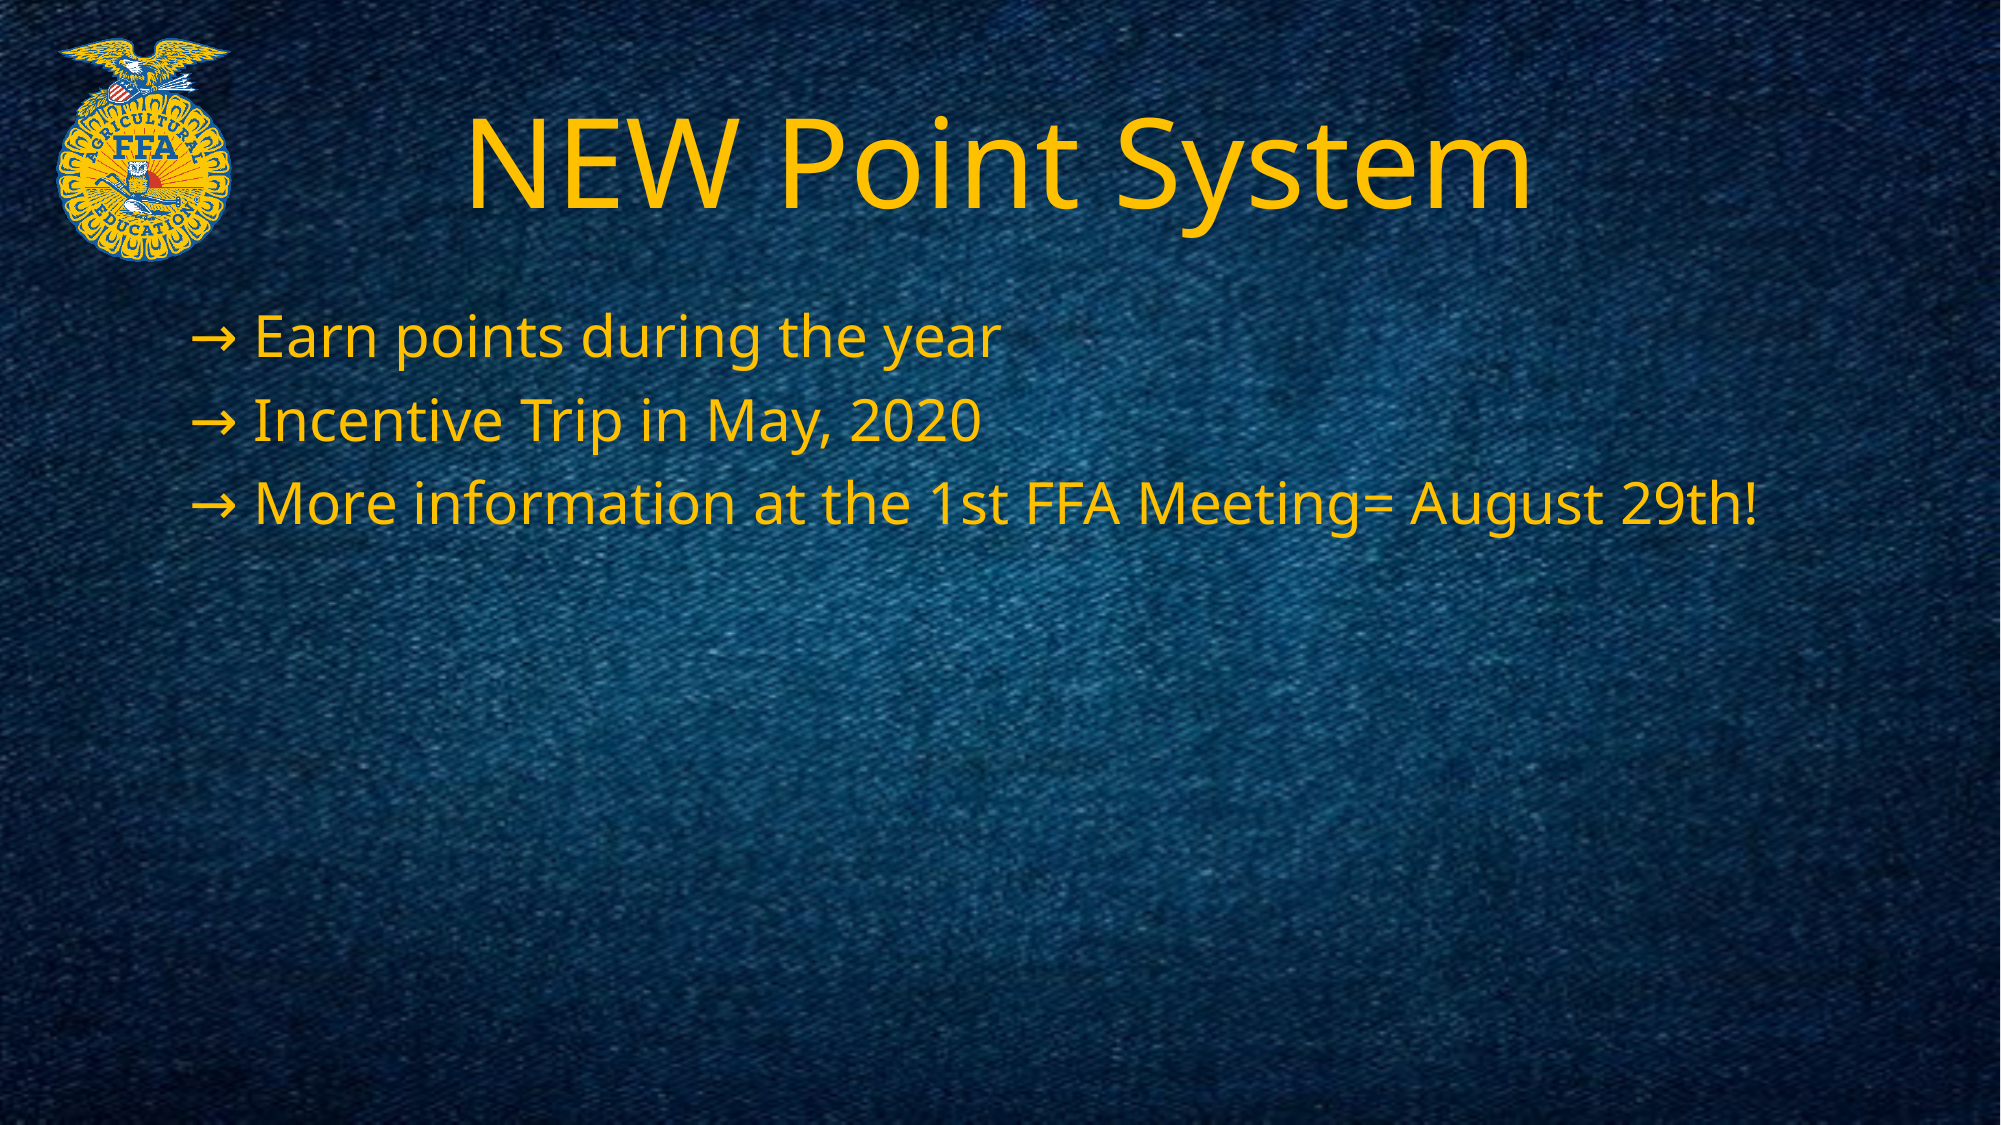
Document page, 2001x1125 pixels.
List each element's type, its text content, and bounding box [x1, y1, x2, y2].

title NEW Point System [137, 59, 1863, 278]
picture [0, 0, 2001, 1125]
list → Earn points during the year → Incentive Trip in May, 2020 → More information at the 1st FFA Meeting= August 29th! [137, 299, 1863, 1014]
